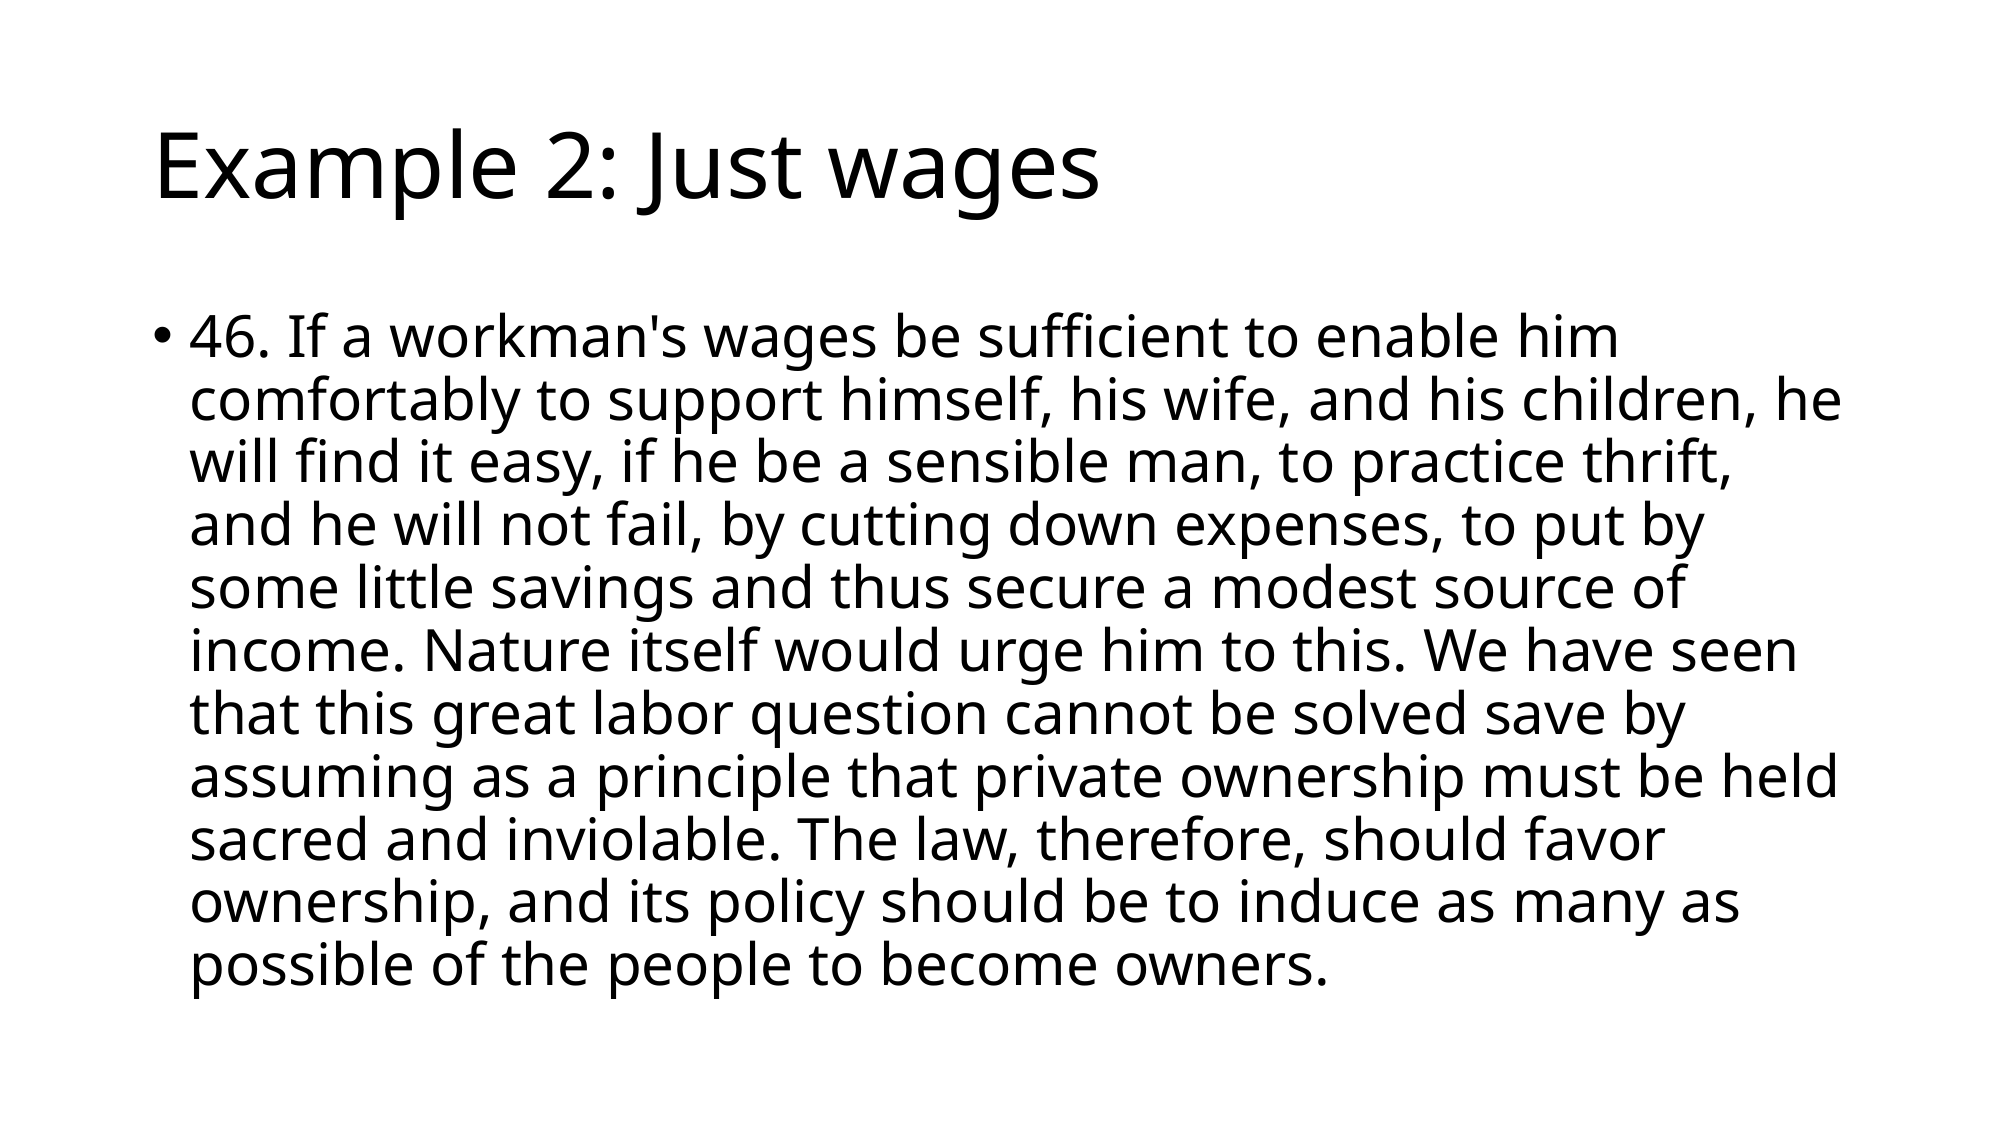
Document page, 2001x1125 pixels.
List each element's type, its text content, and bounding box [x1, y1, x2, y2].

list 46. If a workman's wages be sufficient to enable him comfortably to support himself, his wife, and his children, he will find it easy, if he be a sensible man, to practice thrift, and he will not fail, by cutting down expenses, to put by some little savings and thus secure a modest source of income. Nature itself would urge him to this. We have seen that this great labor question cannot be solved save by assuming as a principle that private ownership must be held sacred and inviolable. The law, therefore, should favor ownership, and its policy should be to induce as many as possible of the people to become owners. [137, 299, 1863, 1014]
title Example 2: Just wages [137, 59, 1863, 278]
